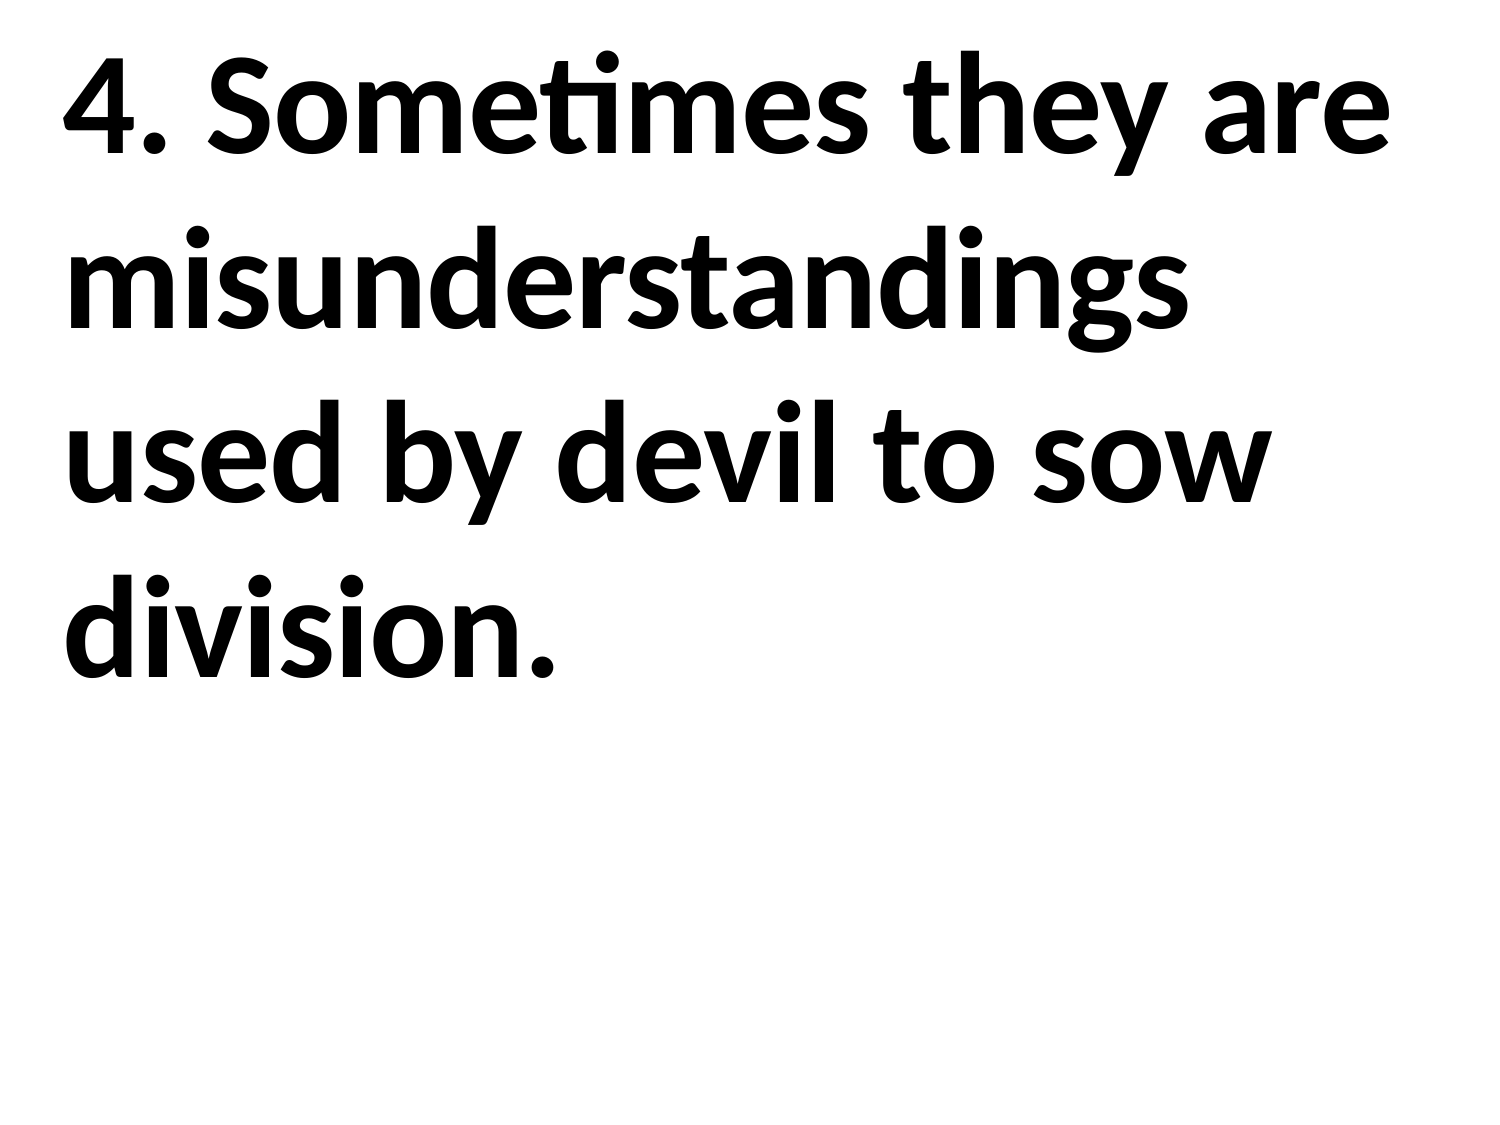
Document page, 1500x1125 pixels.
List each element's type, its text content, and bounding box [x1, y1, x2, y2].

text_box 4. Sometimes they are misunderstandings used by devil to sow division. [48, 0, 1414, 715]
